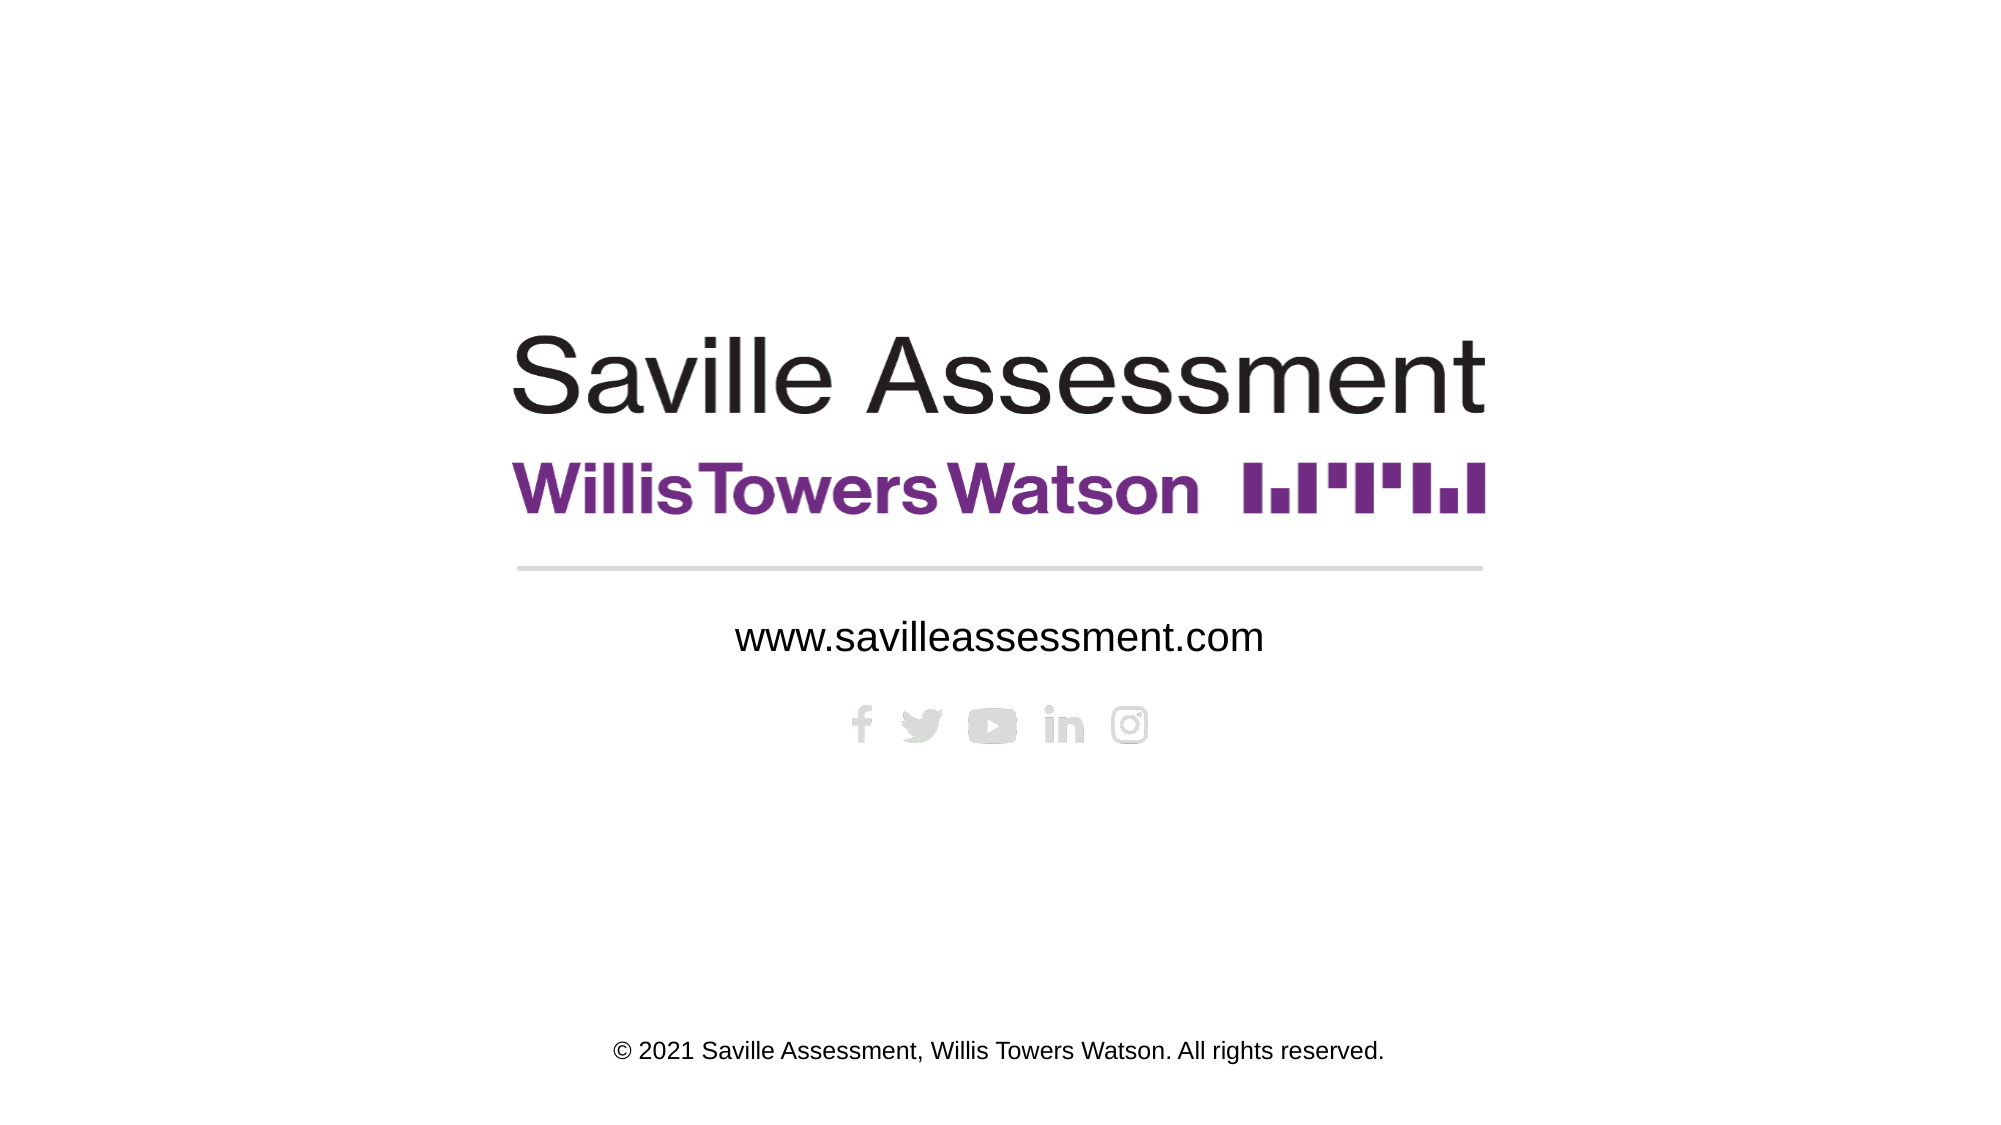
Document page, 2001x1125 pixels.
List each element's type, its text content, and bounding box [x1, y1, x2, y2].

footer © 2021 Saville Assessment, Willis Towers Watson. All rights reserved. [377, 1026, 1623, 1063]
picture [852, 704, 1148, 744]
picture [460, 285, 1540, 563]
